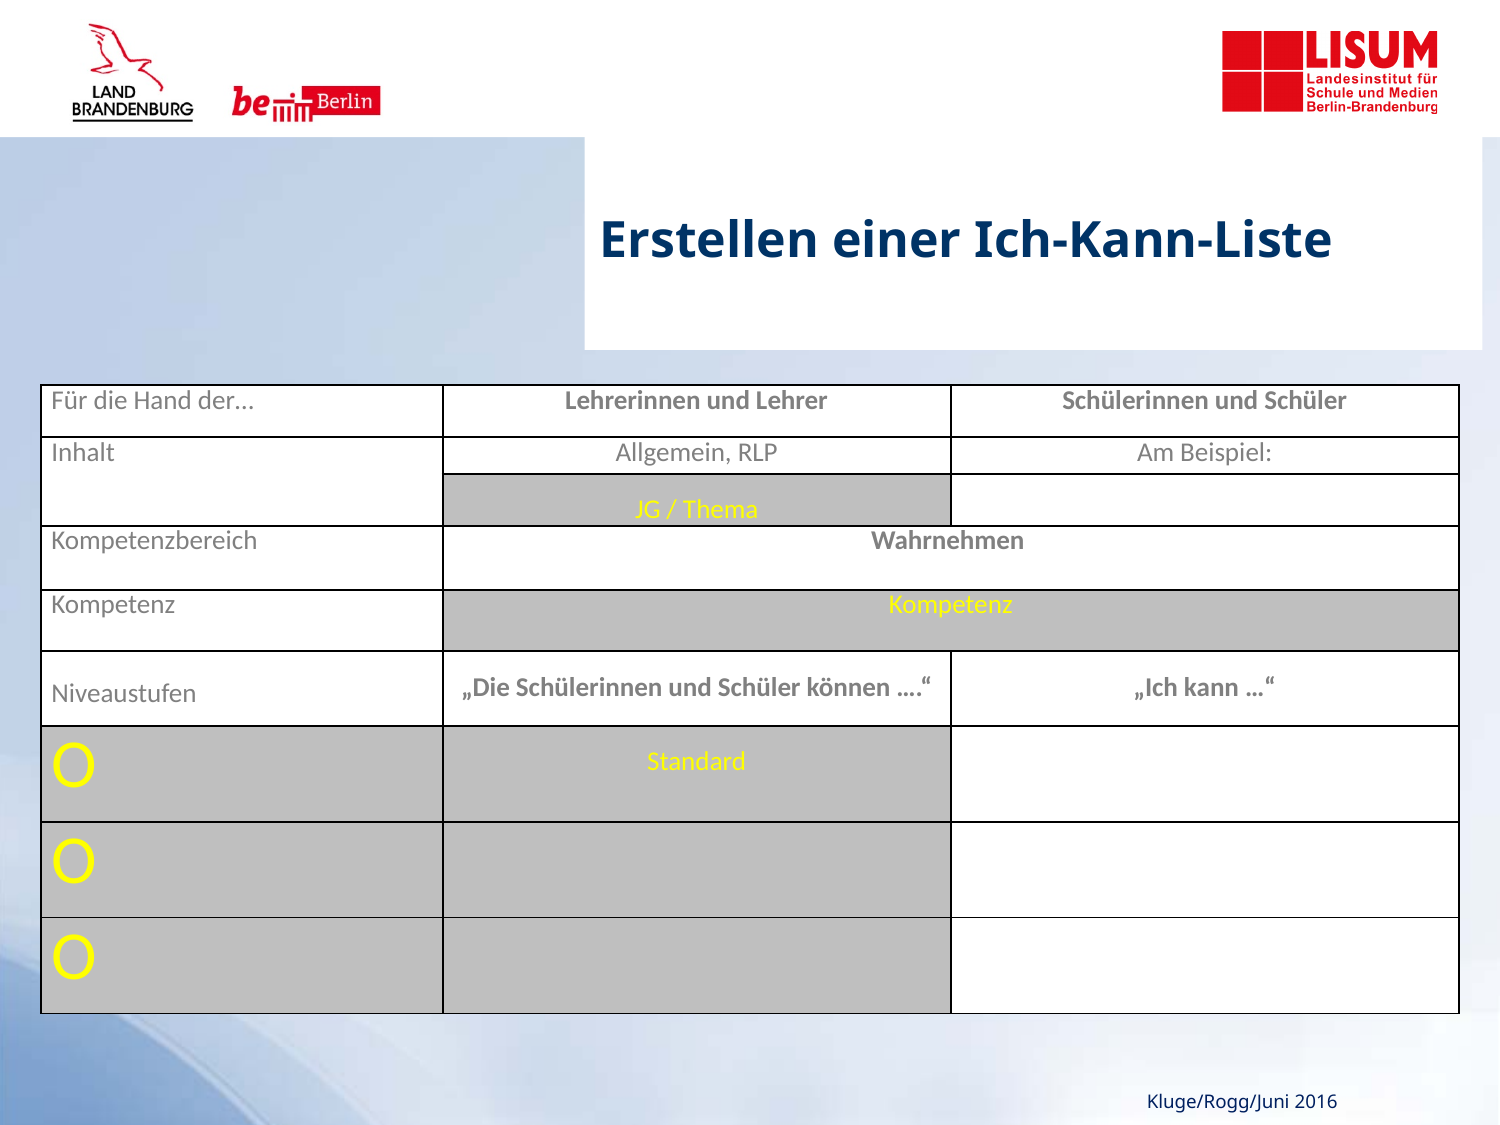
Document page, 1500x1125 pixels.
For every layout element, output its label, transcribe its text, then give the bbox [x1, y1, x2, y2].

table_cell Inhalt [42, 438, 442, 525]
table_cell „Ich kann …“ [952, 652, 1458, 725]
table_header Für die Hand der… [42, 386, 442, 436]
table_cell Am Beispiel: [952, 438, 1458, 473]
table_cell Allgemein, RLP [444, 438, 950, 473]
table_cell O [42, 823, 442, 917]
table_cell [952, 823, 1458, 917]
table_header Schülerinnen und Schüler [952, 386, 1458, 436]
table_cell [952, 918, 1458, 1013]
table_cell Kompetenzbereich [42, 527, 442, 589]
table_cell [444, 918, 950, 1013]
picture [69, 19, 384, 126]
table_cell [952, 727, 1458, 821]
table_cell Wahrnehmen [444, 527, 1458, 589]
table_cell O [42, 918, 442, 1013]
table_cell [952, 475, 1458, 525]
table_cell [444, 823, 950, 917]
table_cell O [42, 727, 442, 821]
table_cell Niveaustufen [42, 652, 442, 725]
table_cell „Die Schülerinnen und Schüler können ….“ [444, 652, 950, 725]
table_header Lehrerinnen und Lehrer [444, 386, 950, 436]
table_cell Kompetenz [42, 591, 442, 650]
table_cell Kompetenz [444, 591, 1458, 650]
title Erstellen einer Ich-Kann-Liste [584, 125, 1483, 351]
footer Kluge/Rogg/Juni 2016 [447, 1077, 1353, 1125]
picture [0, 138, 1500, 1125]
table_cell JG / Thema [444, 475, 950, 525]
table_cell Standard [444, 727, 950, 821]
